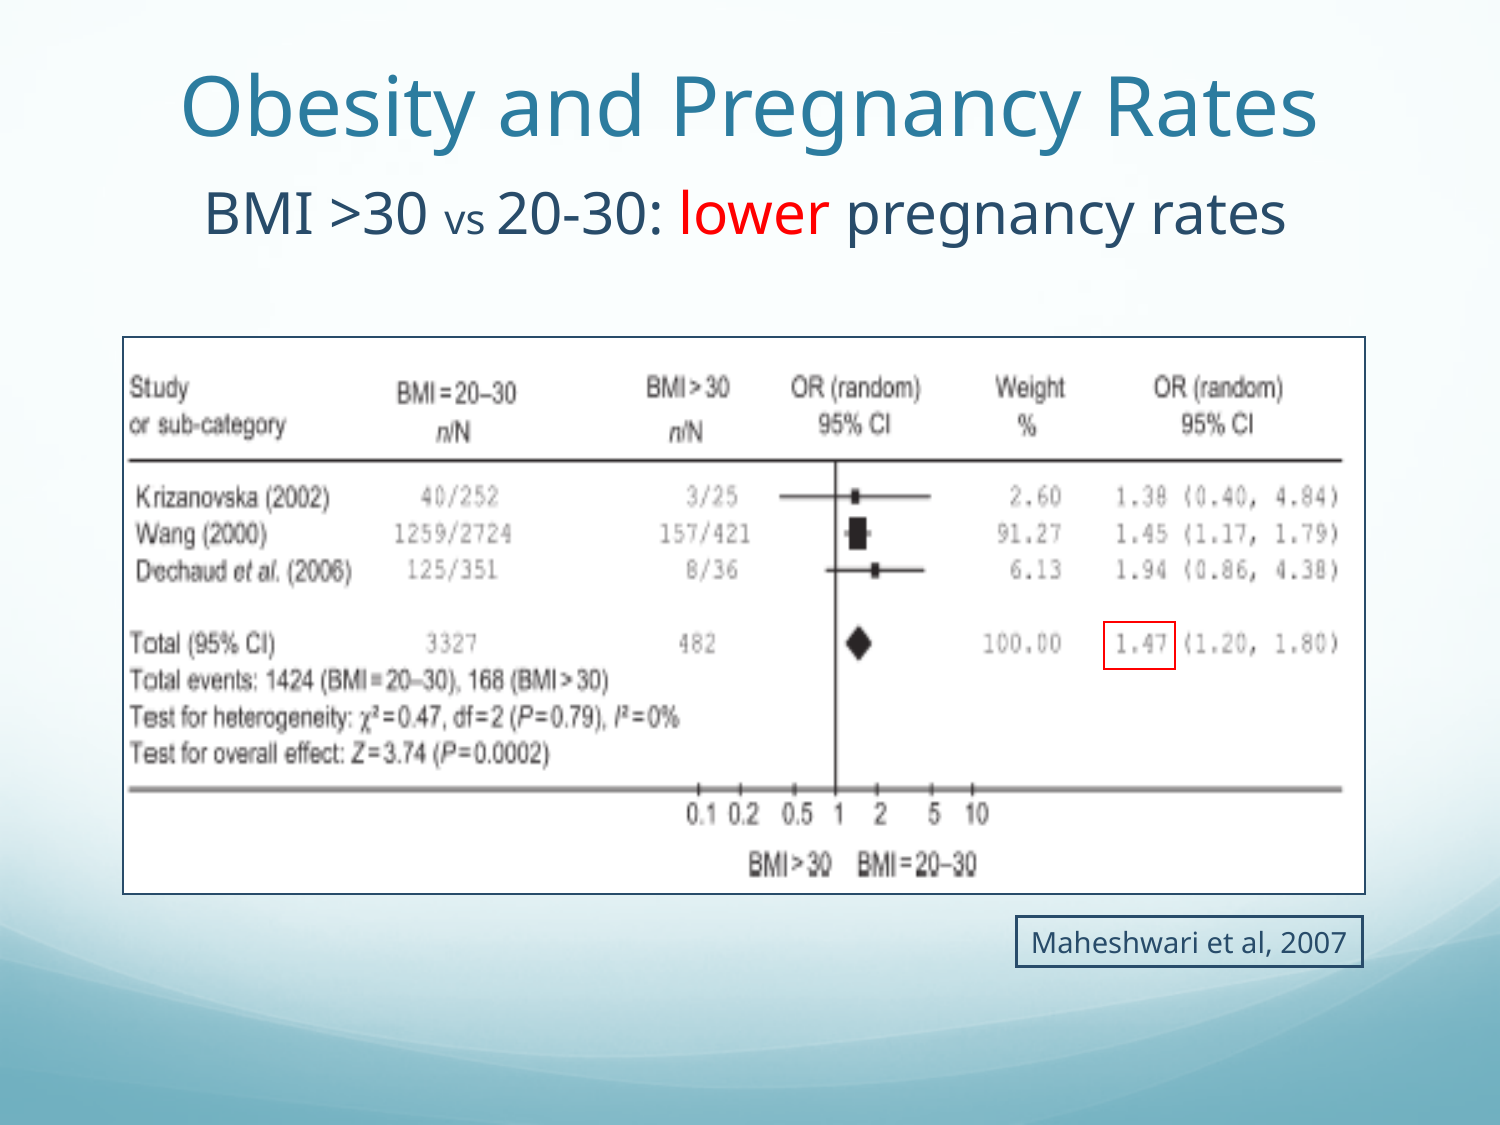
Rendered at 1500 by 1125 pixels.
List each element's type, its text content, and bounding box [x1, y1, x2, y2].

text_box BMI >30 vs 20-30: lower pregnancy rates [39, 176, 1319, 255]
picture [123, 337, 1365, 894]
title Obesity and Pregnancy Rates [90, 0, 1410, 161]
text_box Maheshwari et al, 2007 [1016, 916, 1363, 967]
